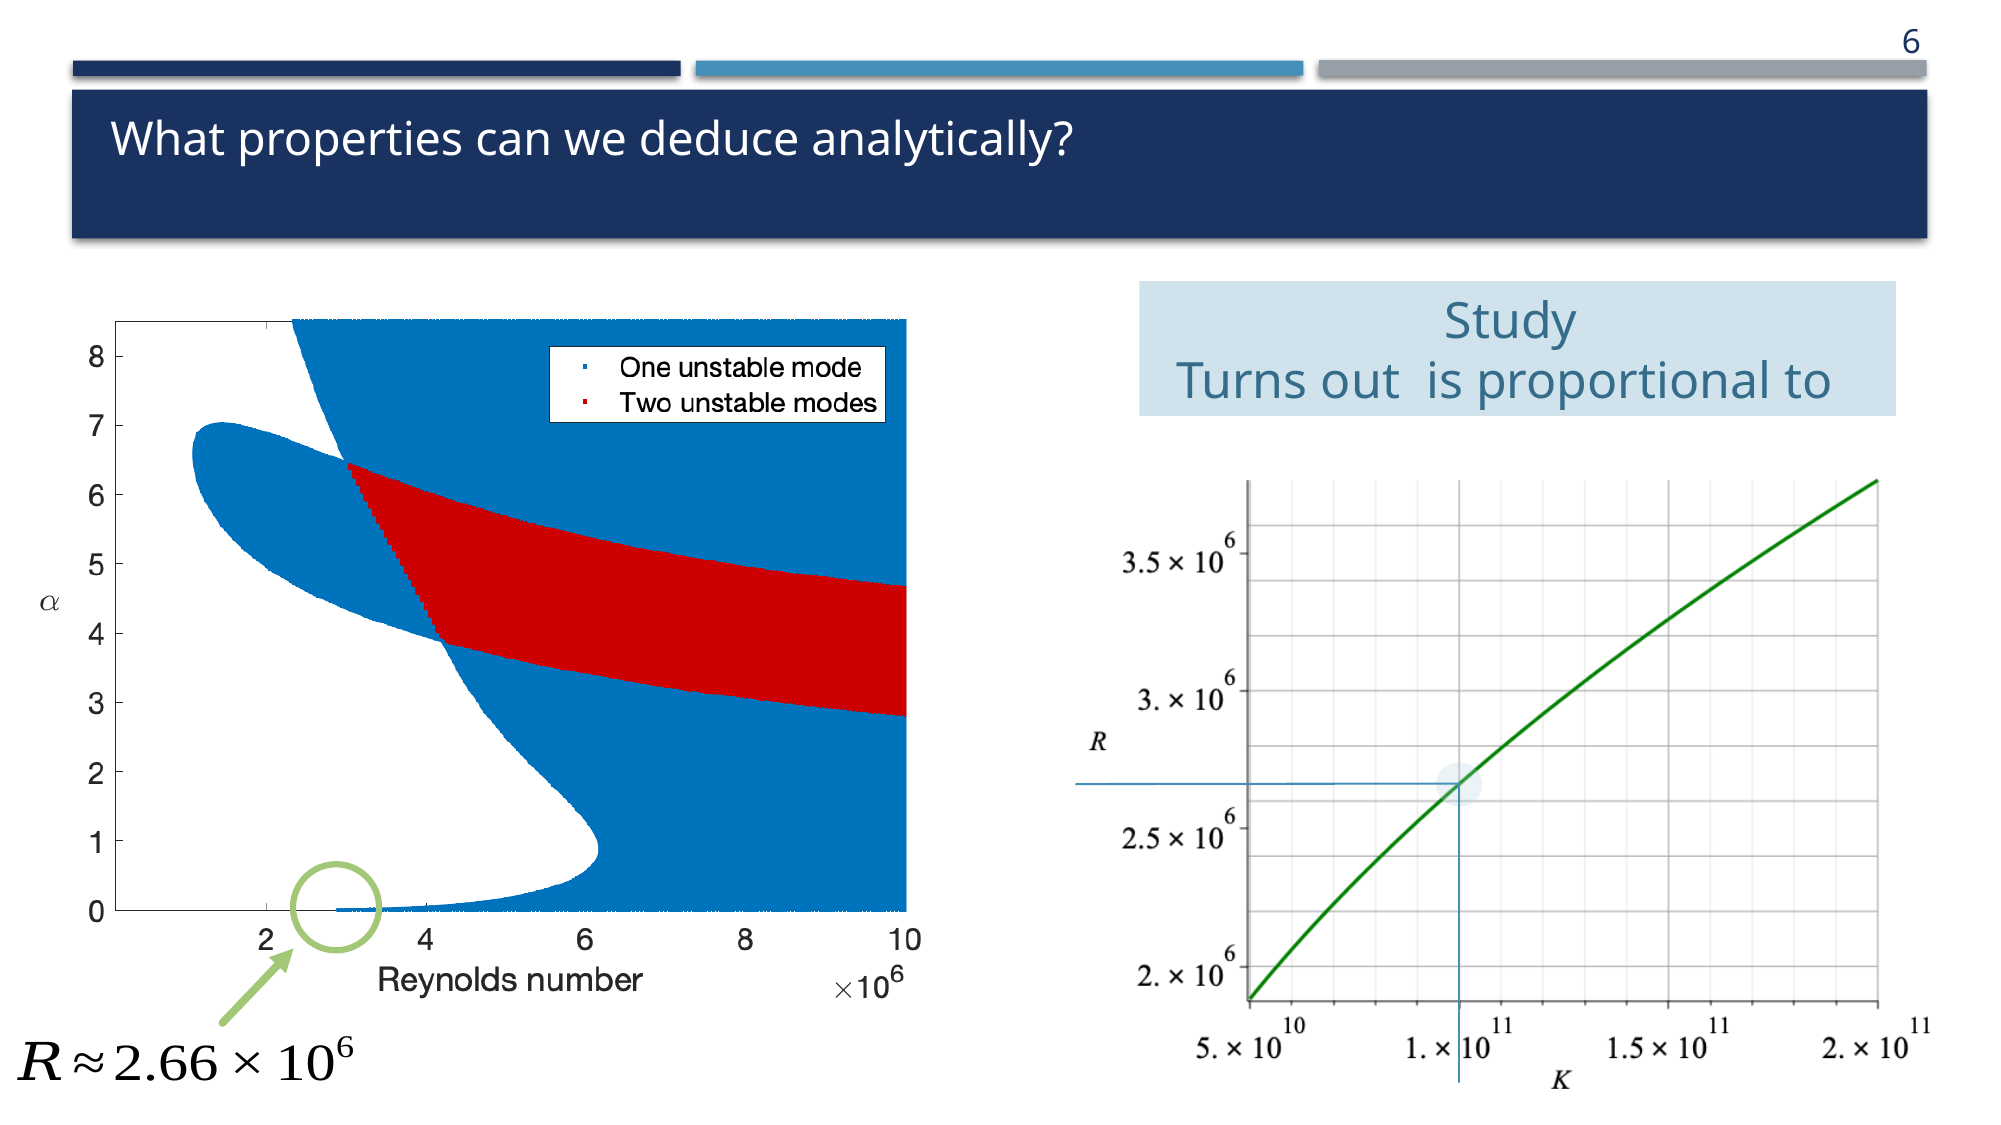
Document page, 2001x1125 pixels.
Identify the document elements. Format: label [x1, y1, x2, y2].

picture [15, 295, 946, 1004]
picture [1077, 465, 1942, 1103]
text_box [221, 947, 295, 1024]
